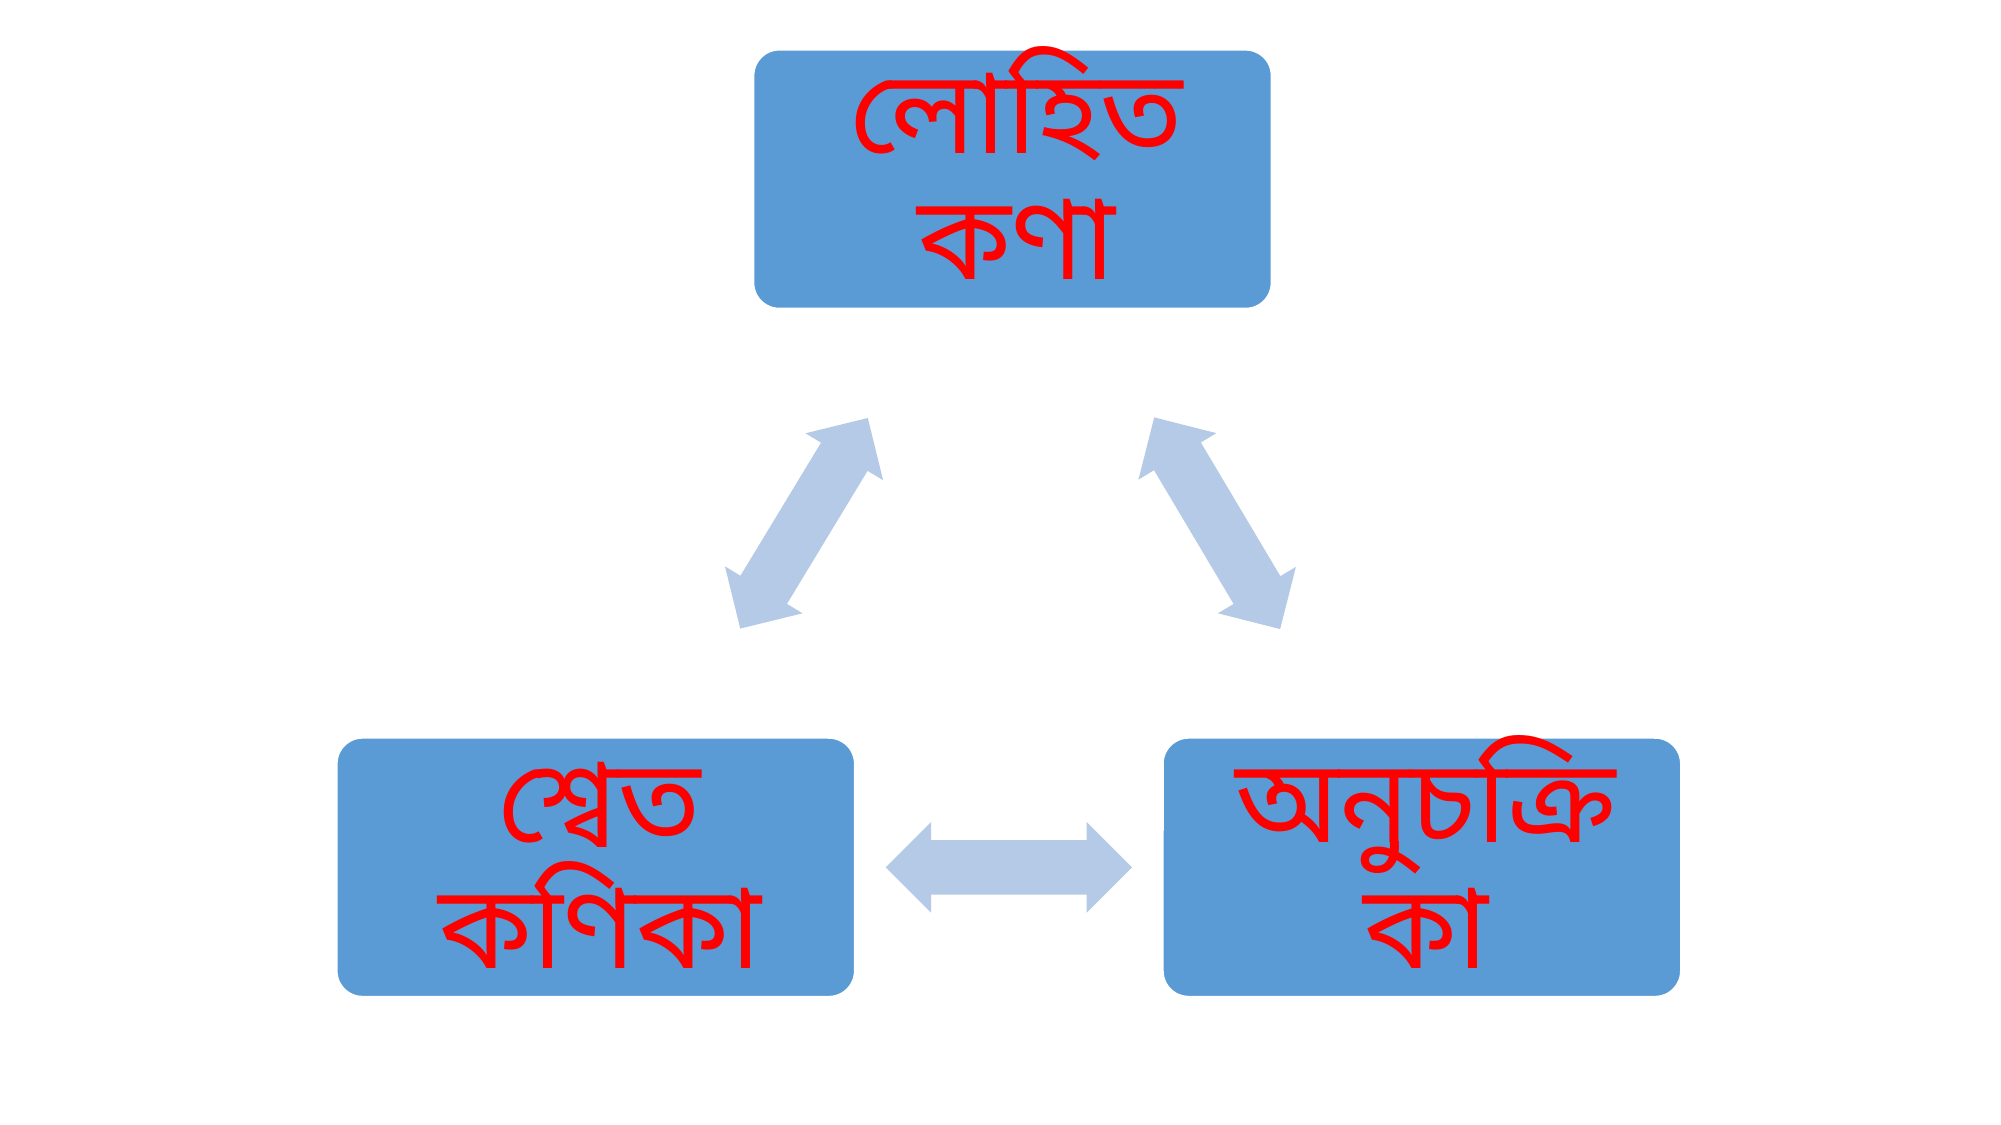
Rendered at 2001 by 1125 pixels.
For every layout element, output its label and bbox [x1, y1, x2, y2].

text_box [324, 24, 1700, 1075]
